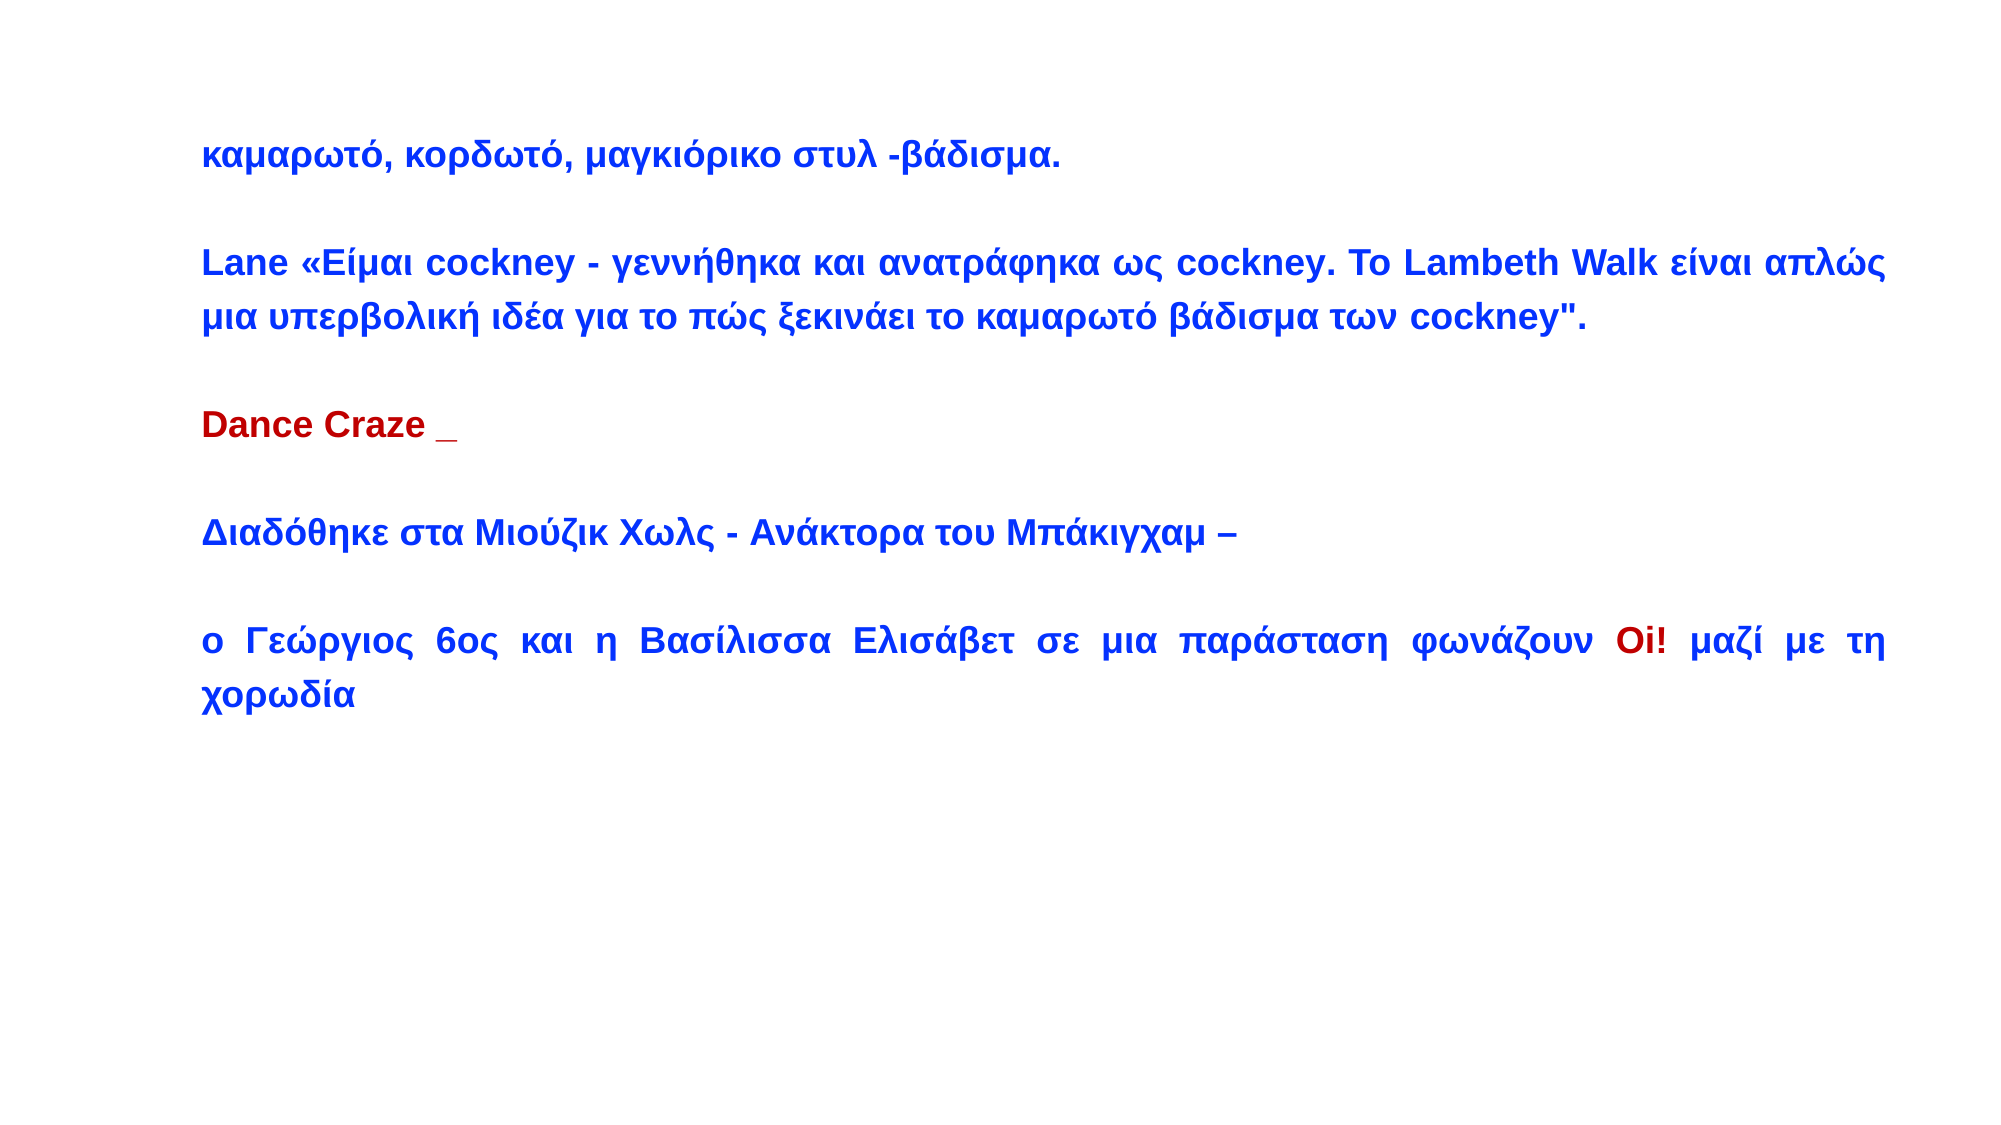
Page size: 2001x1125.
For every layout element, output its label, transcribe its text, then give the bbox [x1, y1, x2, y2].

text_box καμαρωτό, κορδωτό, μαγκιόρικο στυλ -βάδισμα. Lane «Είμαι cockney - γεννήθηκα και ανατράφηκα ως cockney. Το Lambeth Walk είναι απλώς μια υπερβολική ιδέα για το πώς ξεκινάει το καμαρωτό βάδισμα των cockney". Dance Craze _ Διαδόθηκε στα Μιούζικ Χωλς - Ανάκτορα του Μπάκιγχαμ – ο Γεώργιος 6ος και η Βασίλισσα Ελισάβετ σε μια παράσταση φωνάζουν Oi! μαζί με τη χορωδία [186, 113, 1902, 884]
